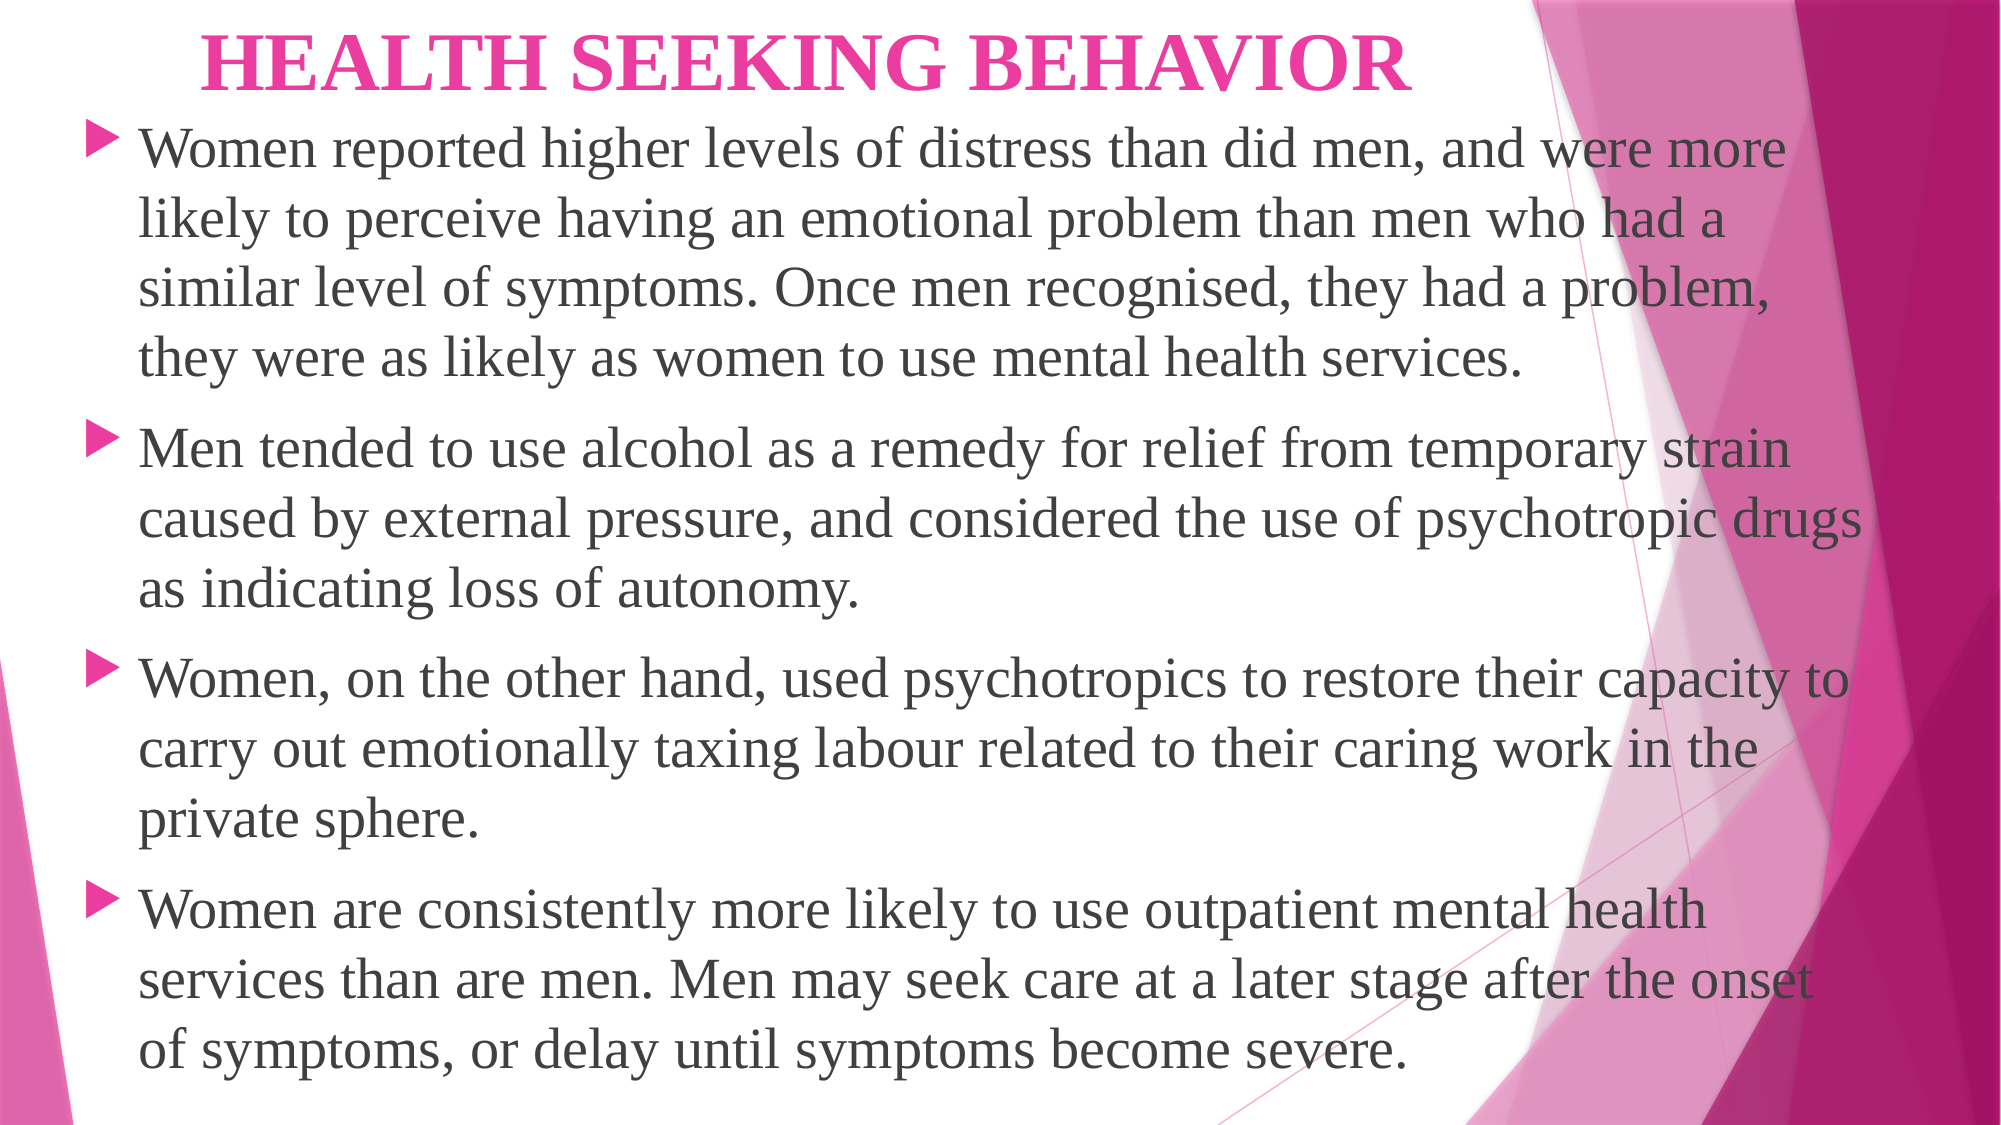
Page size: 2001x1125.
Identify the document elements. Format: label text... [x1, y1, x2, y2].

list Women reported higher levels of distress than did men, and were more likely to perceive having an emotional problem than men who had a similar level of symptoms. Once men recognised, they had a problem, they were as likely as women to use mental health services. Men tended to use alcohol as a remedy for relief from temporary strain caused by external pressure, and considered the use of psychotropic drugs as indicating loss of autonomy. Women, on the other hand, used psychotropics to restore their capacity to carry out emotionally taxing labour related to their caring work in the private sphere. Women are consistently more likely to use outpatient mental health services than are men. Men may seek care at a later stage after the onset of symptoms, or delay until symptoms become severe. [66, 101, 1889, 1125]
title HEALTH SEEKING BEHAVIOR [111, 0, 1522, 101]
